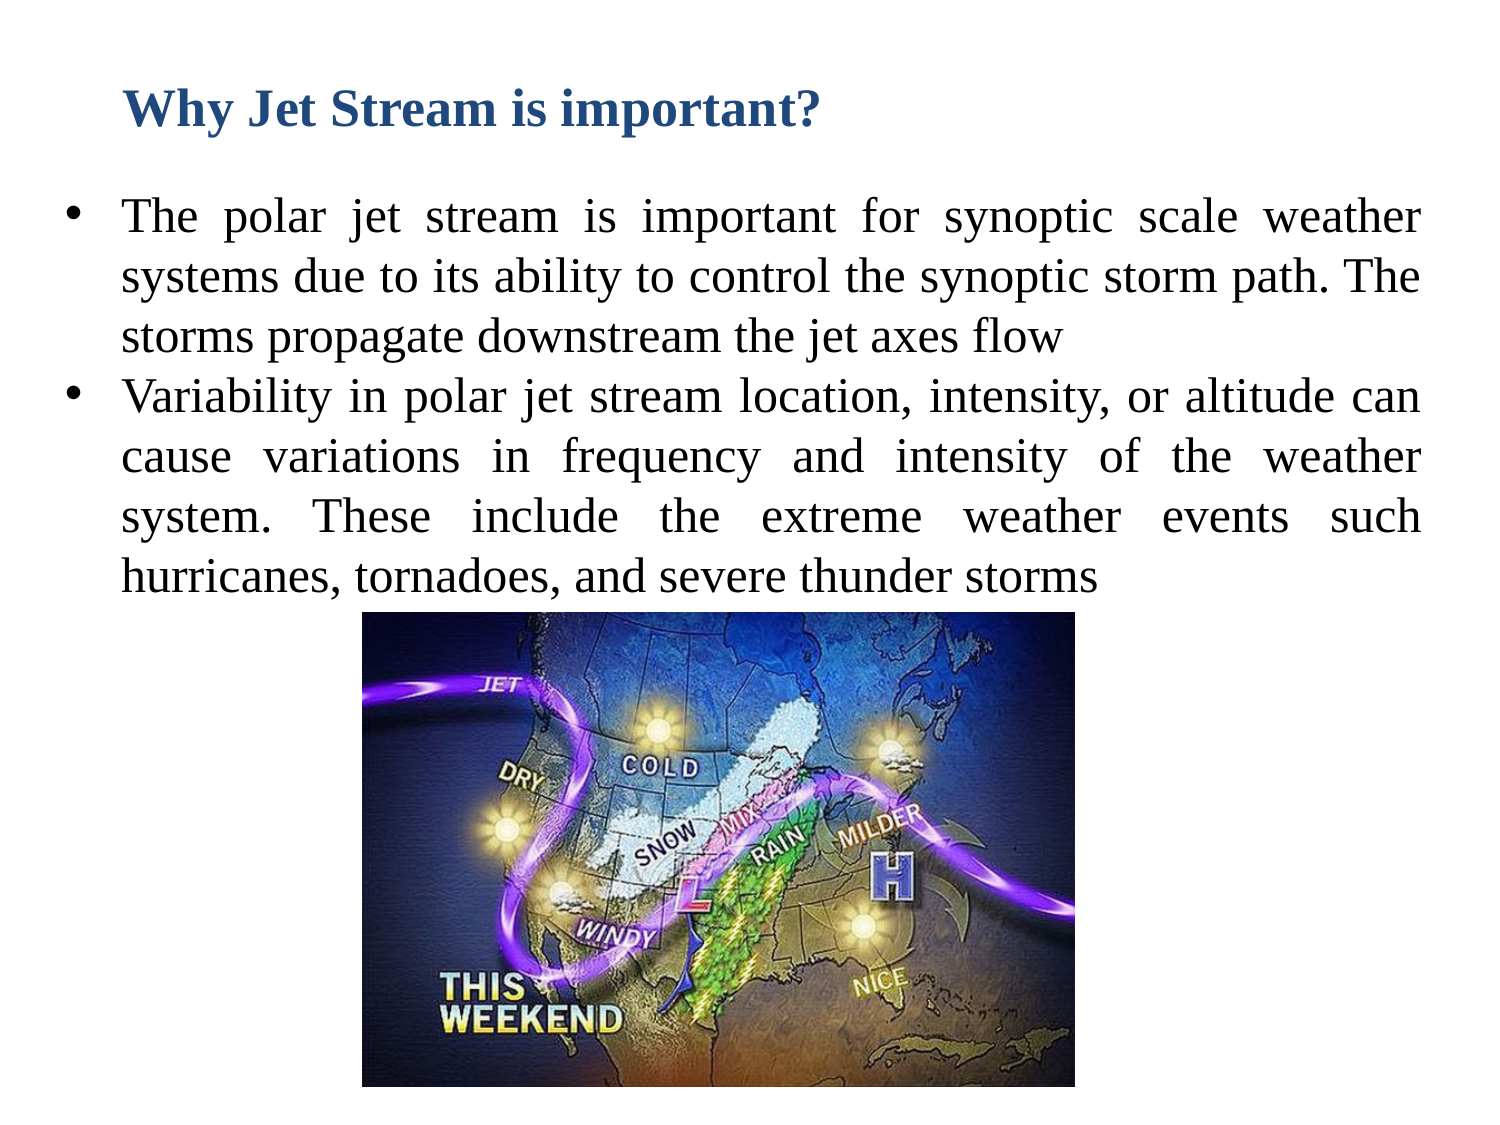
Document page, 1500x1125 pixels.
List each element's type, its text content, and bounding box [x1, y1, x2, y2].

text_box Why Jet Stream is important? [0, 0, 1063, 145]
picture [362, 612, 1076, 1087]
text_box The polar jet stream is important for synoptic scale weather systems due to its ability to control the synoptic storm path. The storms propagate downstream the jet axes flow Variability in polar jet stream location, intensity, or altitude can cause variations in frequency and intensity of the weather system. These include the extreme weather events such hurricanes, tornadoes, and severe thunder storms [50, 174, 1438, 610]
